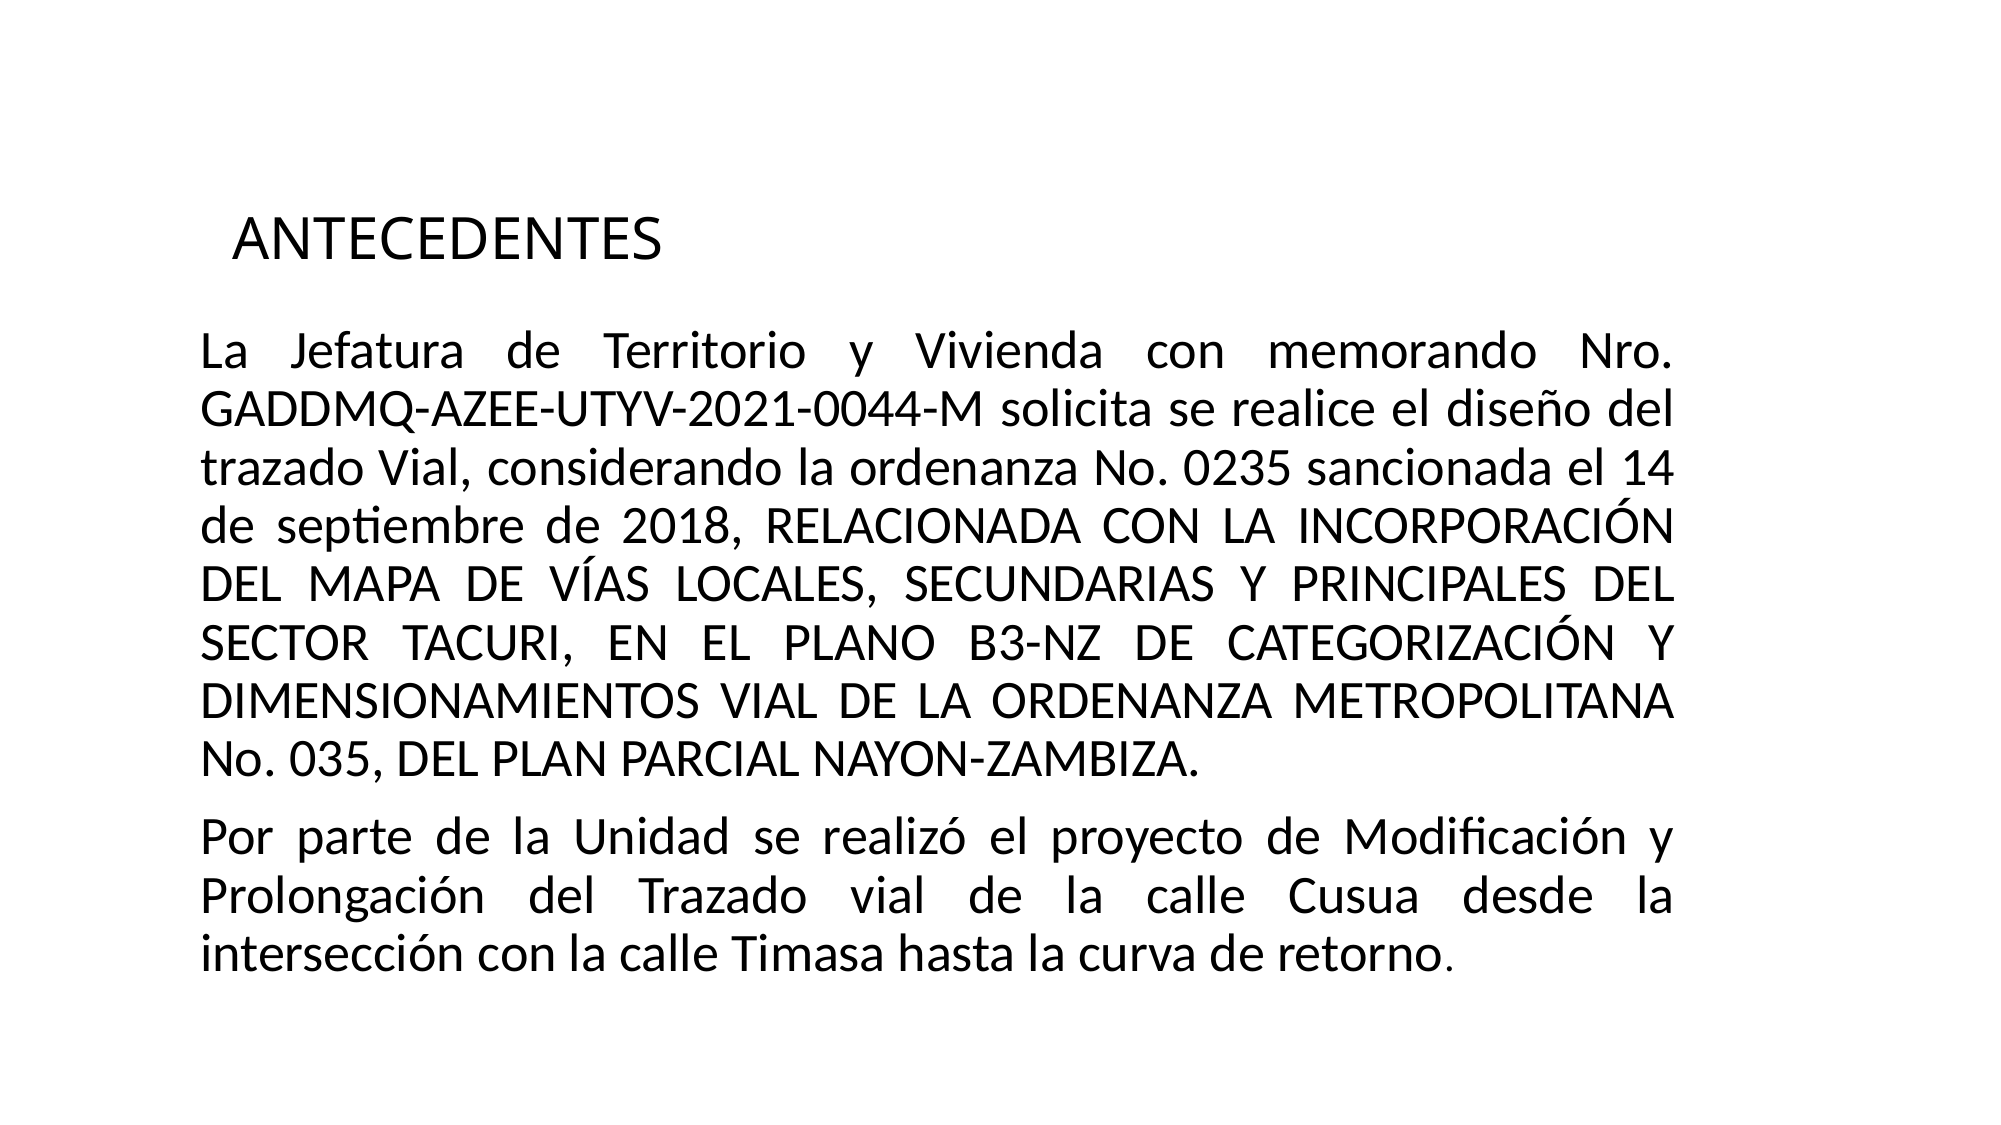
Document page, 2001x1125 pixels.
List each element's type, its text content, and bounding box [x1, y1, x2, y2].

list La Jefatura de Territorio y Vivienda con memorando Nro. GADDMQ-AZEE-UTYV-2021-0044-M solicita se realice el diseño del trazado Vial, considerando la ordenanza No. 0235 sancionada el 14 de septiembre de 2018, RELACIONADA CON LA INCORPORACIÓN DEL MAPA DE VÍAS LOCALES, SECUNDARIAS Y PRINCIPALES DEL SECTOR TACURI, EN EL PLANO B3-NZ DE CATEGORIZACIÓN Y DIMENSIONAMIENTOS VIAL DE LA ORDENANZA METROPOLITANA No. 035, DEL PLAN PARCIAL NAYON-ZAMBIZA. Por parte de la Unidad se realizó el proyecto de Modificación y Prolongación del Trazado vial de la calle Cusua desde la intersección con la calle Timasa hasta la curva de retorno. [185, 313, 1691, 1003]
title ANTECEDENTES [217, 160, 1157, 313]
